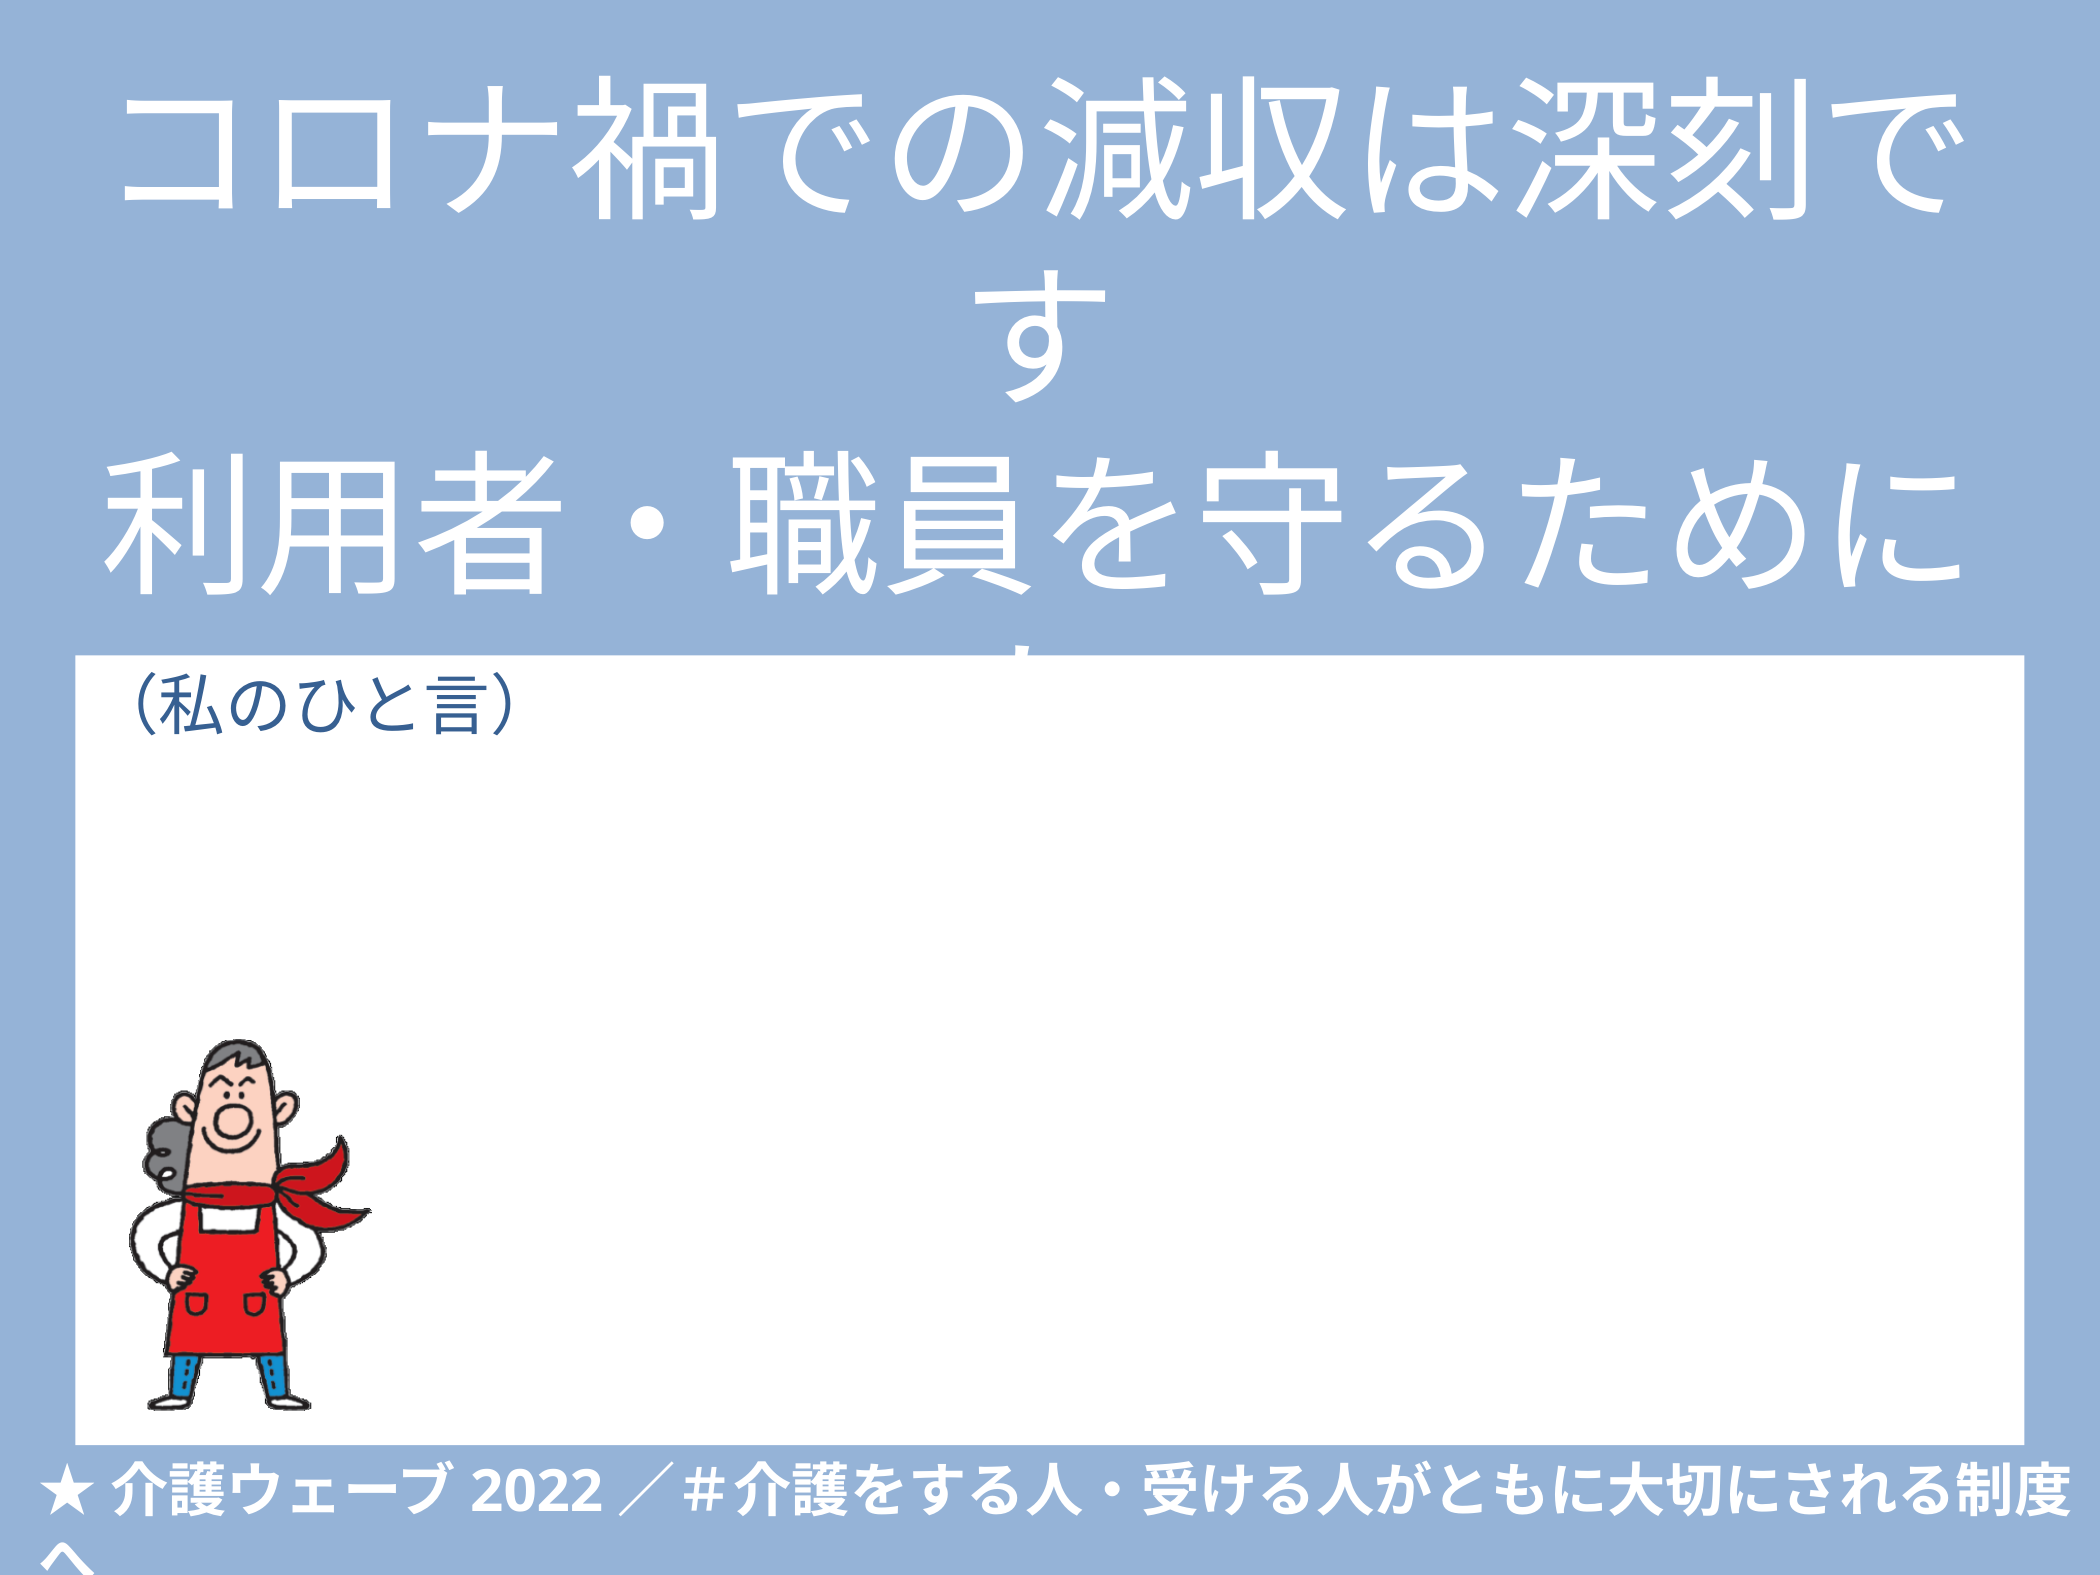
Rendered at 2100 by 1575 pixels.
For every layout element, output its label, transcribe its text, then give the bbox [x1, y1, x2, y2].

text_box （私のひと言） [76, 655, 602, 752]
text_box コロナ禍での減収は深刻です 利用者・職員を守るためにも 減収補填を充実してください！ [22, 43, 2054, 1184]
text_box ★介護ウェーブ2022／＃介護をする人・受ける人がともに大切にされる制度へ [22, 1445, 2100, 1575]
picture [128, 1035, 373, 1414]
text_box [73, 653, 2027, 1445]
